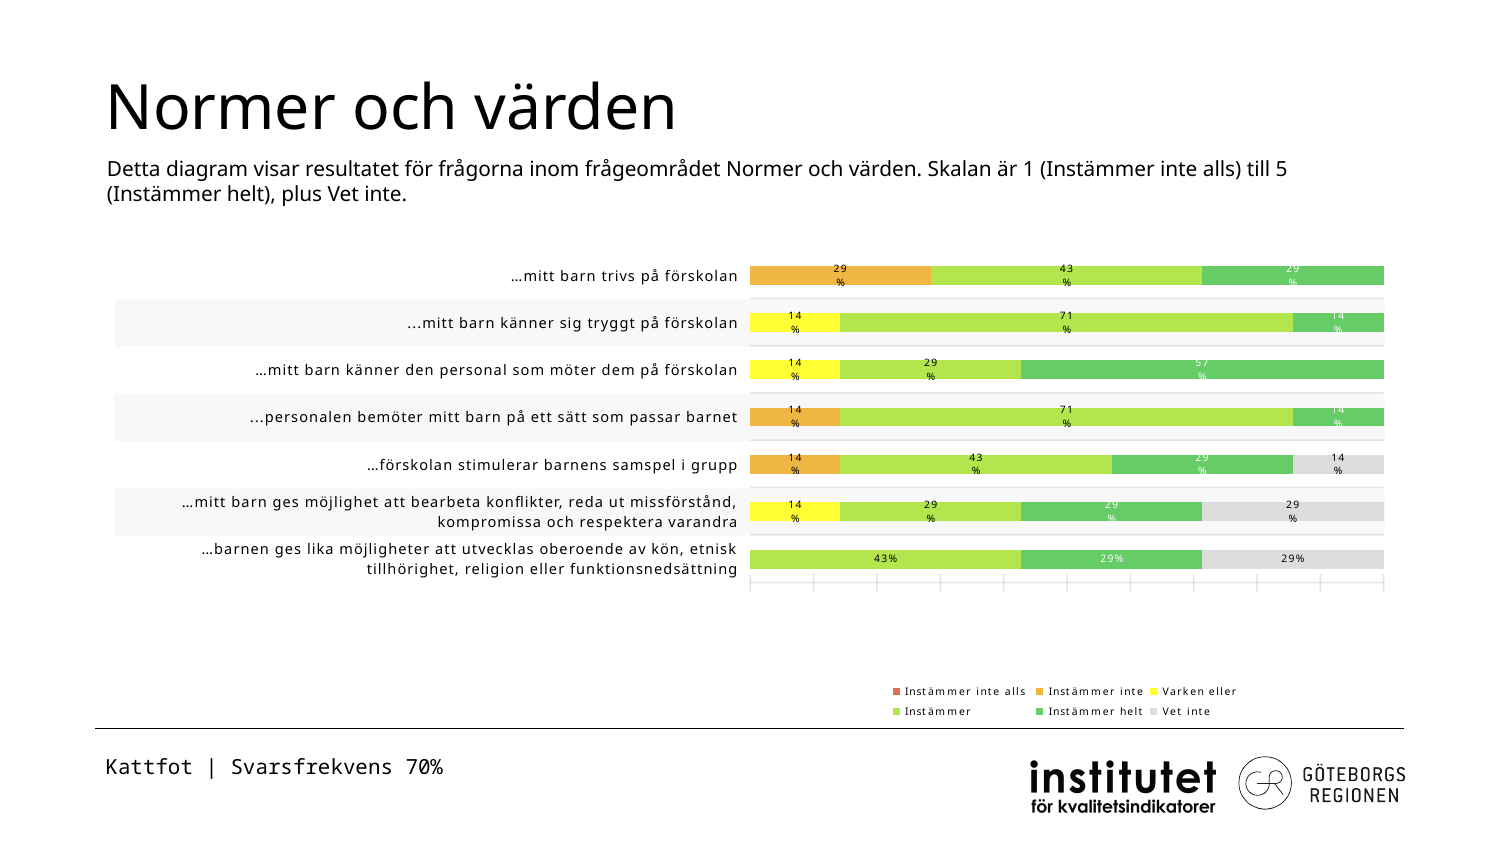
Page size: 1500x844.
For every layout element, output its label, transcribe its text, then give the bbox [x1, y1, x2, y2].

title Normer och värden [90, 59, 1412, 149]
picture [1029, 753, 1218, 818]
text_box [114, 204, 1385, 725]
text_box Kattfot | Svarsfrekvens 70% [90, 746, 986, 787]
text_box Detta diagram visar resultatet för frågorna inom frågeområdet Normer och värden. Skalan är 1 (Instämmer inte alls) till 5 (Instämmer helt), plus Vet inte. [92, 148, 1409, 213]
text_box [118, 667, 1382, 753]
